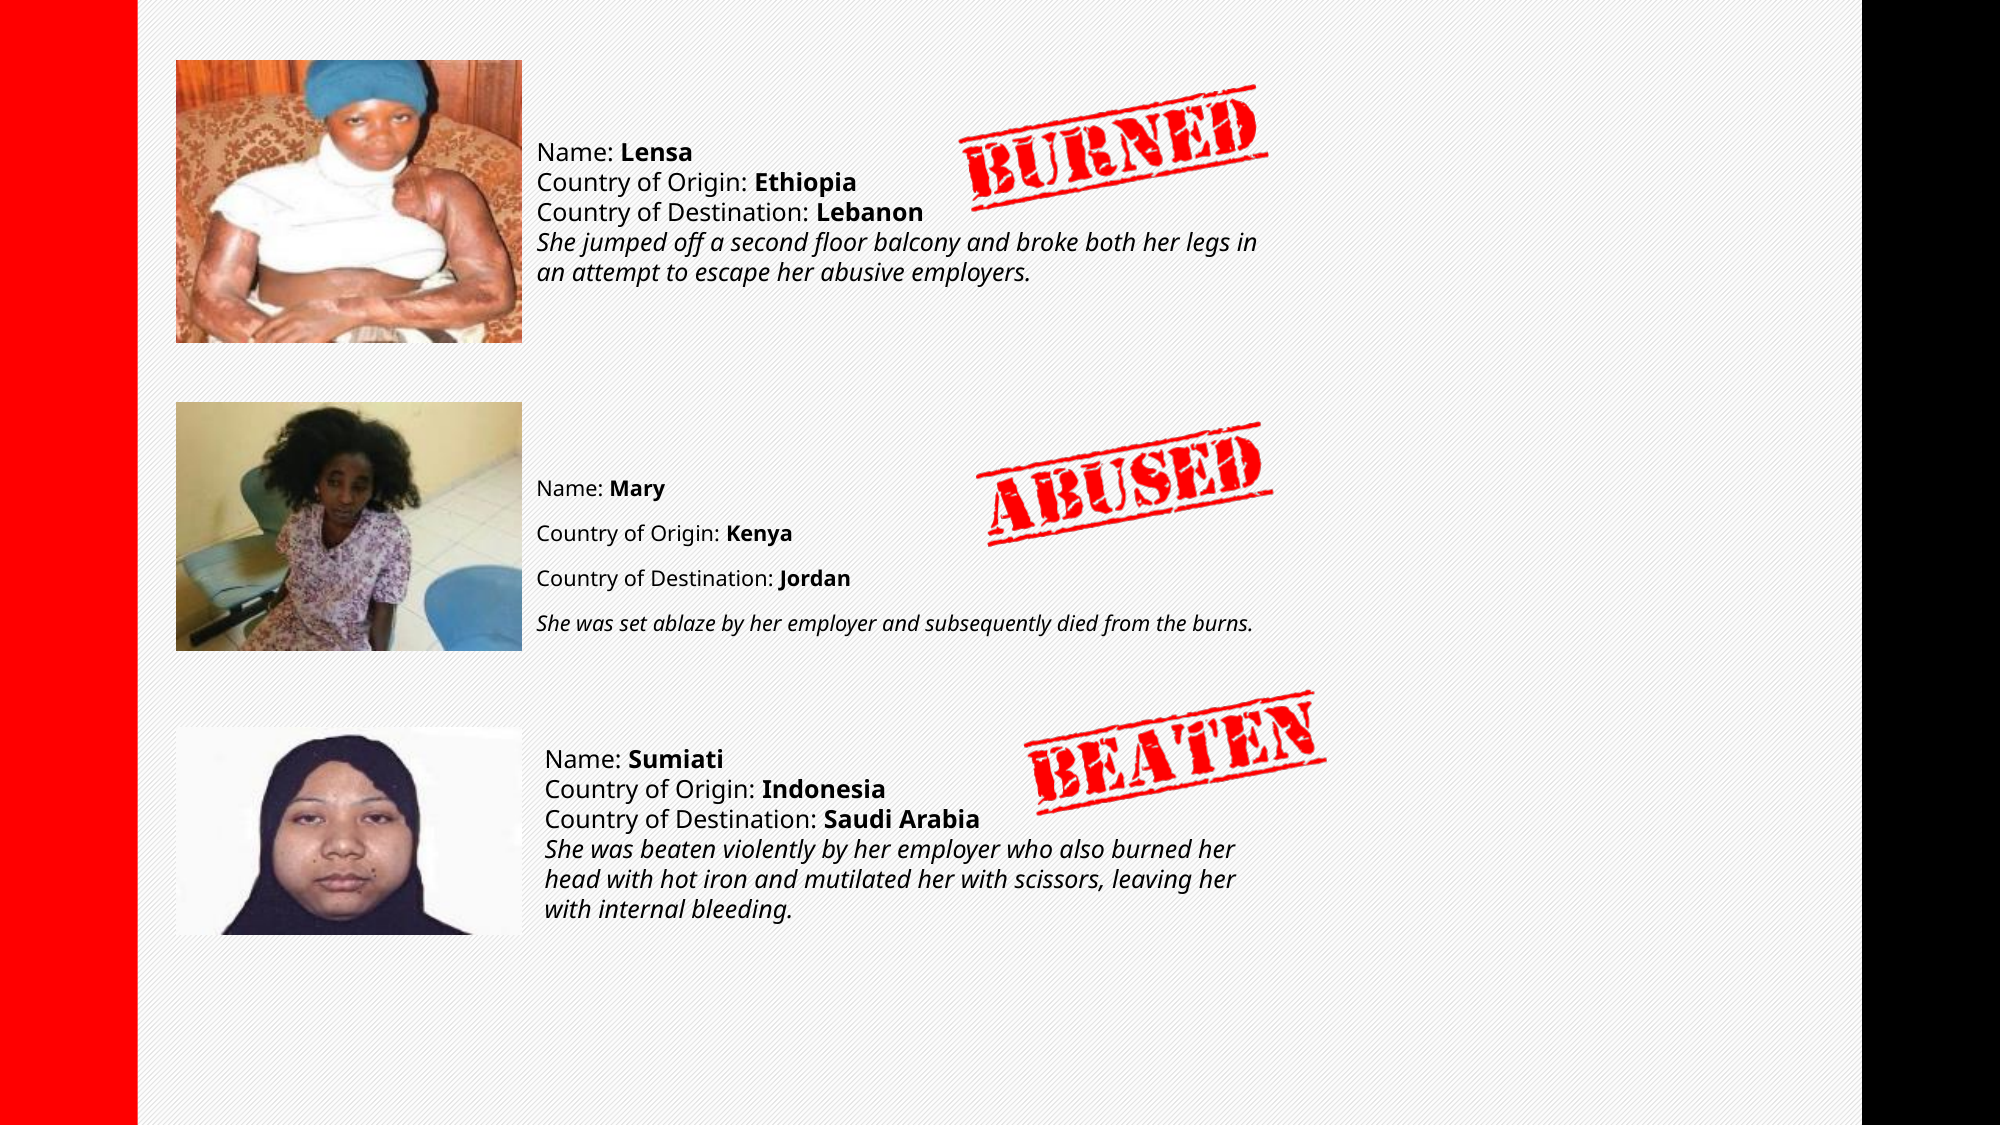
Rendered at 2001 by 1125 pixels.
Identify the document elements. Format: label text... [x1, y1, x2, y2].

picture [176, 727, 522, 936]
text_box Name: Lensa Country of Origin: Ethiopia Country of Destination: Lebanon She jumped off a second floor balcony and broke both her legs in an attempt to escape her abusive employers. [522, 128, 1298, 294]
picture [176, 402, 522, 651]
text_box Name: Sumiati Country of Origin: Indonesia Country of Destination: Saudi Arabia She was beaten violently by her employer who also burned her head with hot iron and mutilated her with scissors, leaving her with internal bleeding. [529, 736, 1306, 931]
picture [974, 672, 1345, 832]
picture [951, 411, 1297, 563]
picture [176, 60, 522, 343]
picture [909, 40, 1321, 267]
text_box Name: Mary Country of Origin: Kenya Country of Destination: Jordan She was set ablaze by her employer and subsequently died from the burns. [521, 463, 1394, 658]
